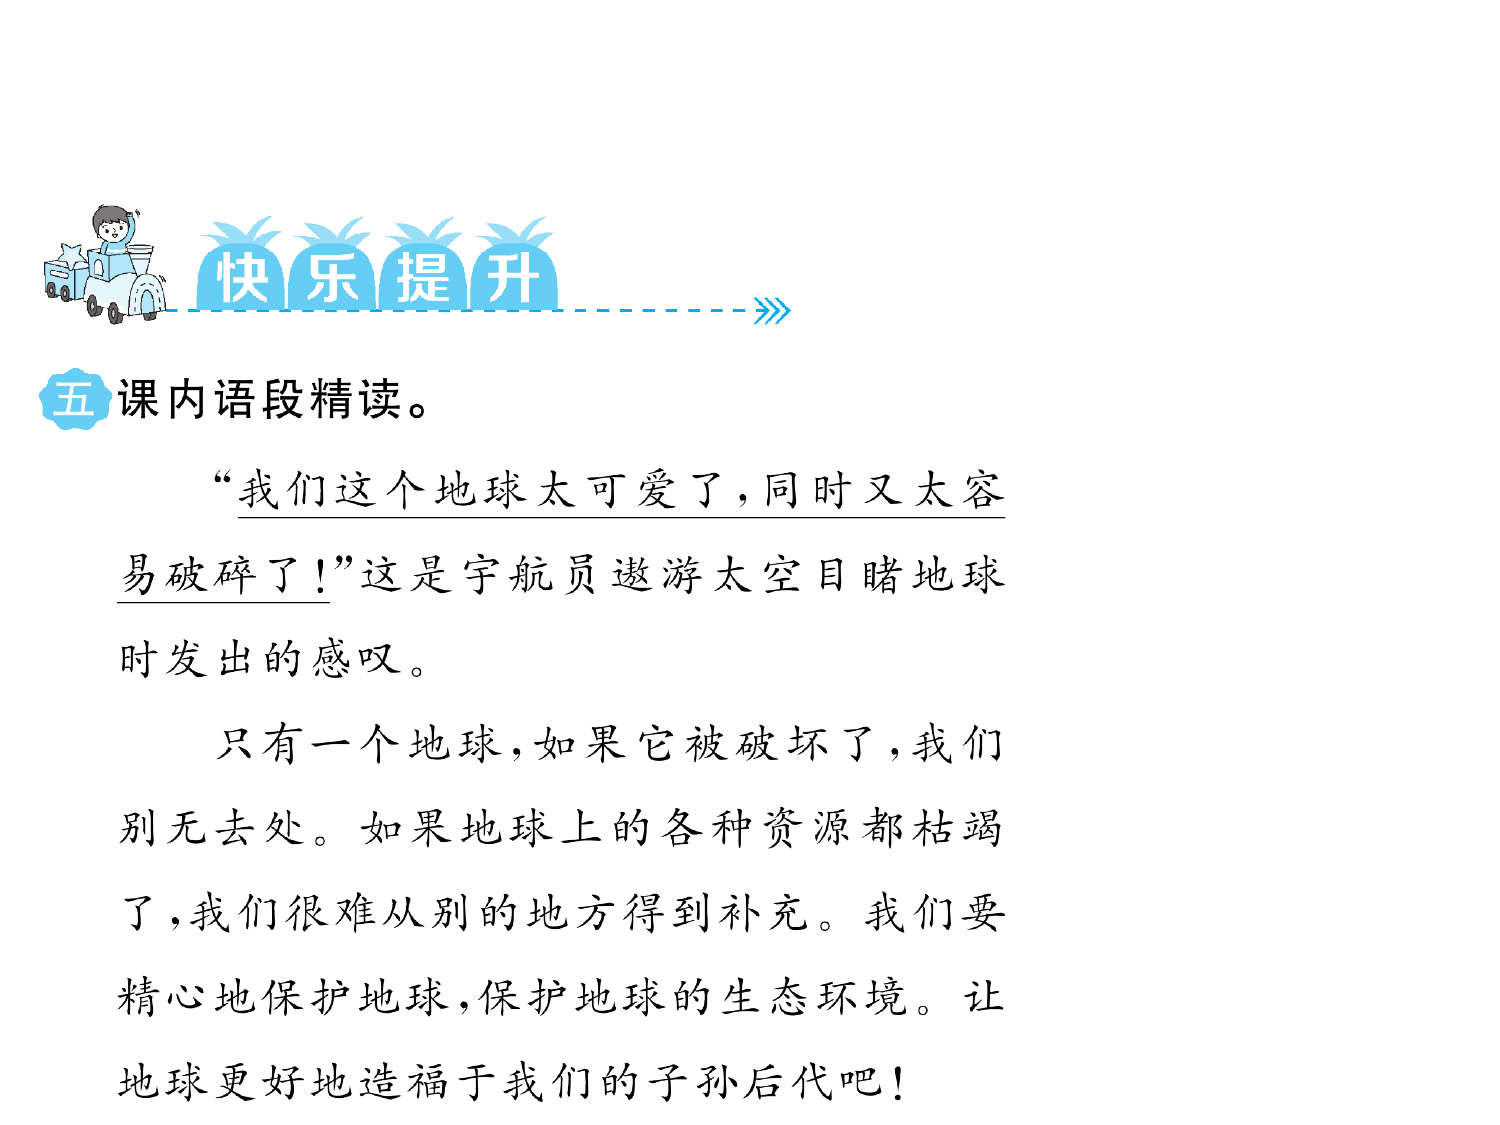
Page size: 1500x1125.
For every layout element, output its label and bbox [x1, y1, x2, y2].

picture [35, 177, 1034, 1122]
